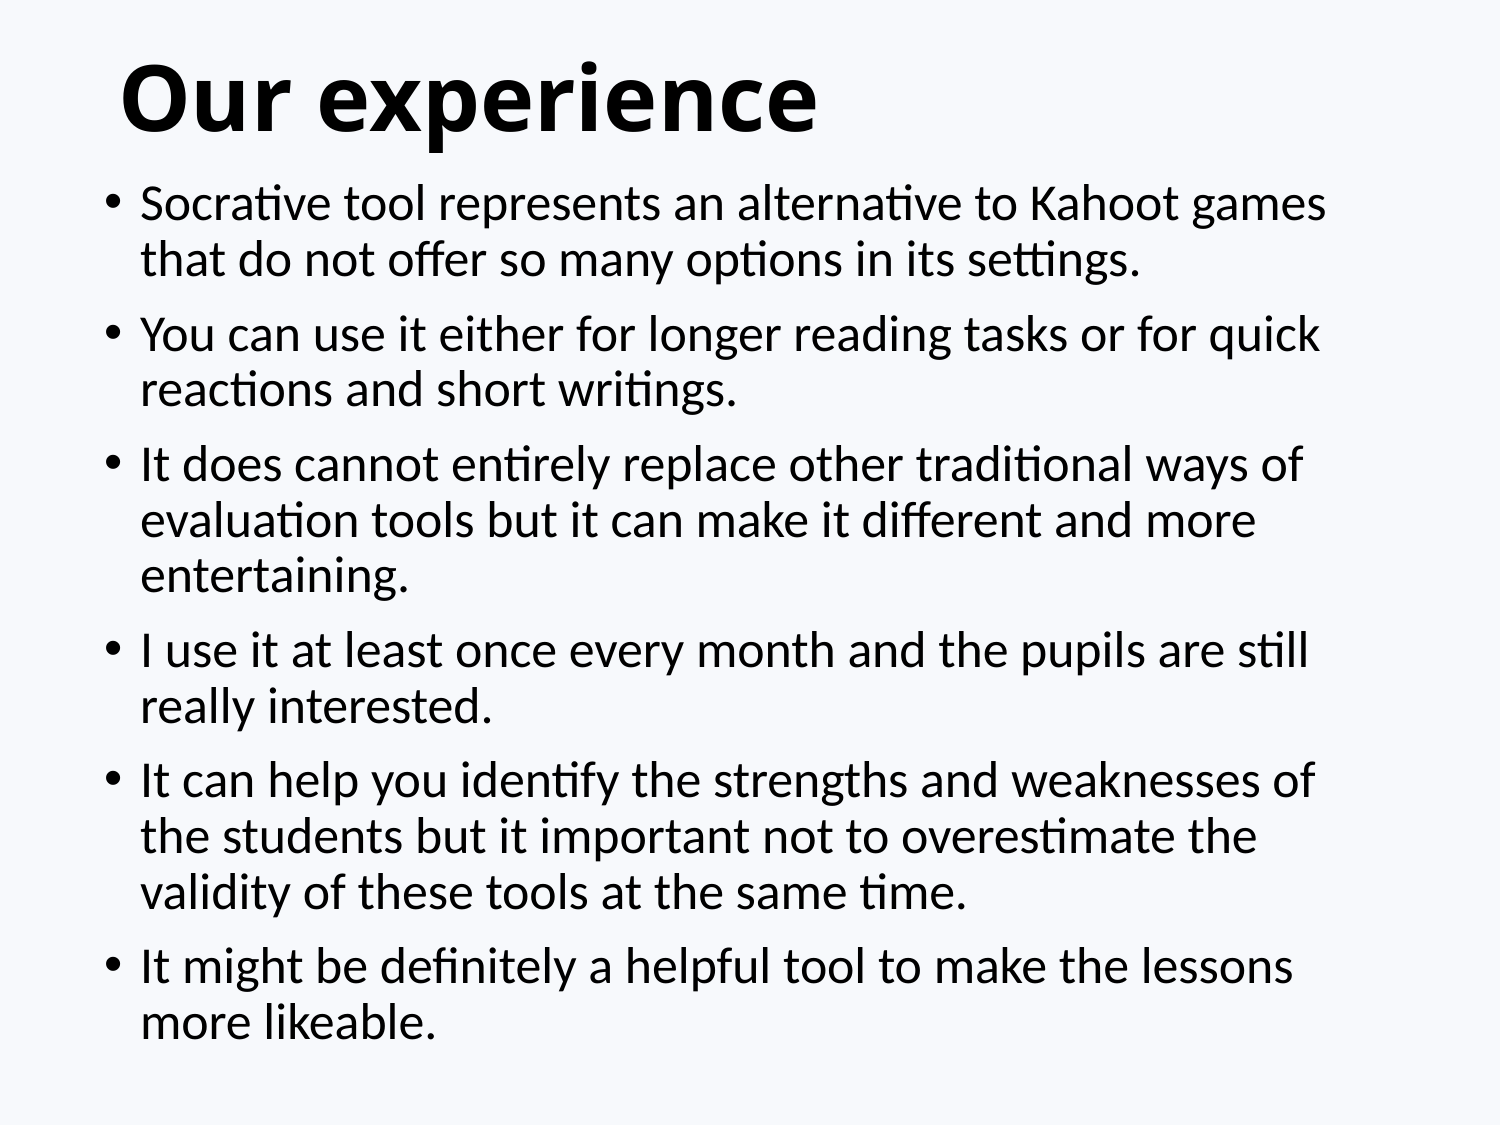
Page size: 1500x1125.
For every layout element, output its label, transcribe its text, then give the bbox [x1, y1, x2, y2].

list Socrative tool represents an alternative to Kahoot games that do not offer so many options in its settings. You can use it either for longer reading tasks or for quick reactions and short writings. It does cannot entirely replace other traditional ways of evaluation tools but it can make it different and more entertaining. I use it at least once every month and the pupils are still really interested. It can help you identify the strengths and weaknesses of the students but it important not to overestimate the validity of these tools at the same time. It might be definitely a helpful tool to make the lessons more likeable. [89, 168, 1383, 1072]
title Our experience [103, 41, 1397, 163]
